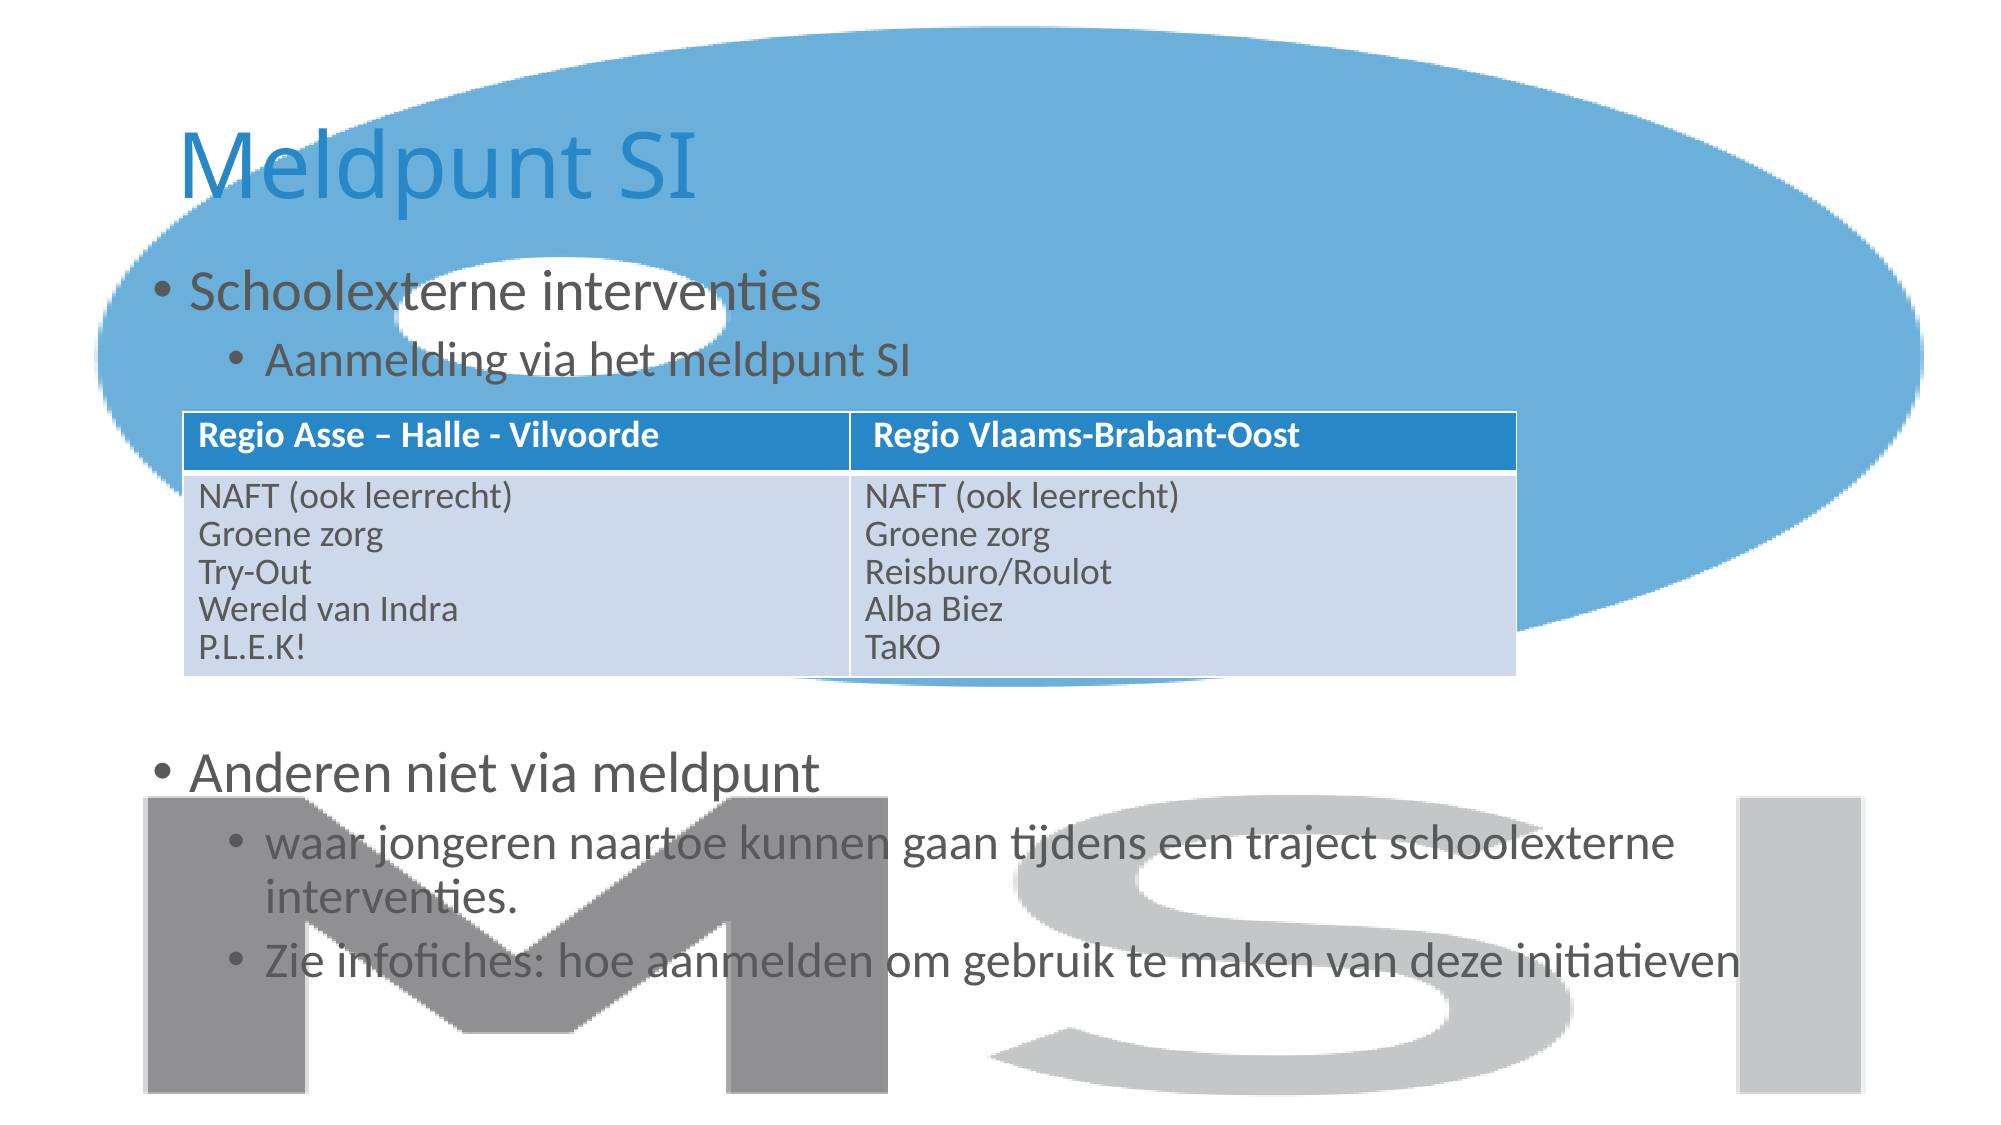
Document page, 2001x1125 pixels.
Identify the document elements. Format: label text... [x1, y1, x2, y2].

table_header Regio Vlaams-Brabant-Oost [851, 413, 1516, 470]
table_cell NAFT (ook leerrecht) Groene zorg Reisburo/Roulot Alba Biez TaKO [851, 476, 1516, 676]
list Schoolexterne interventies Aanmelding via het meldpunt SI Anderen niet via meldpunt waar jongeren naartoe kunnen gaan tijdens een traject schoolexterne interventies. Zie infofiches: hoe aanmelden om gebruik te maken van deze initiatieven [137, 252, 1863, 1014]
table_header Regio Asse – Halle - Vilvoorde [184, 413, 849, 470]
title Meldpunt SI [137, 59, 1863, 252]
table_cell NAFT (ook leerrecht) Groene zorg Try-Out Wereld van Indra P.L.E.K! [184, 476, 849, 676]
